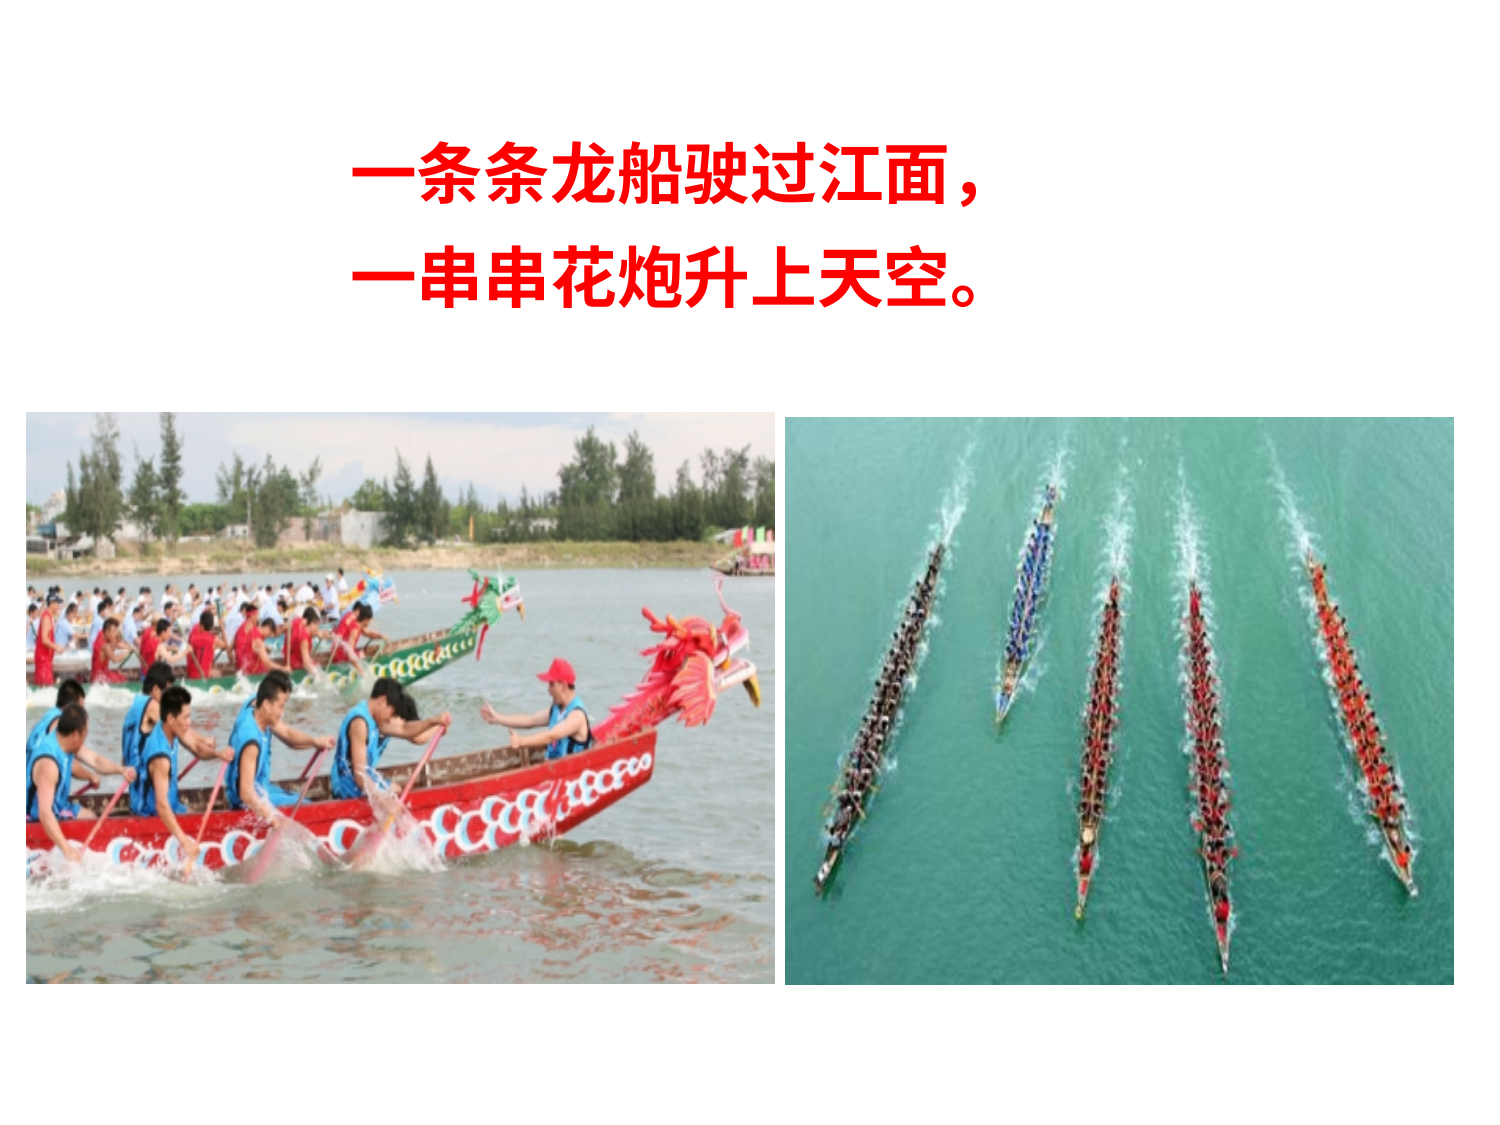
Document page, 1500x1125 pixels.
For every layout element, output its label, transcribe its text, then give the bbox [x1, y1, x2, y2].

picture [26, 412, 775, 985]
picture [785, 417, 1455, 985]
text_box 一条条龙船驶过江面， 一串串花炮升上天空。 [335, 99, 1076, 323]
